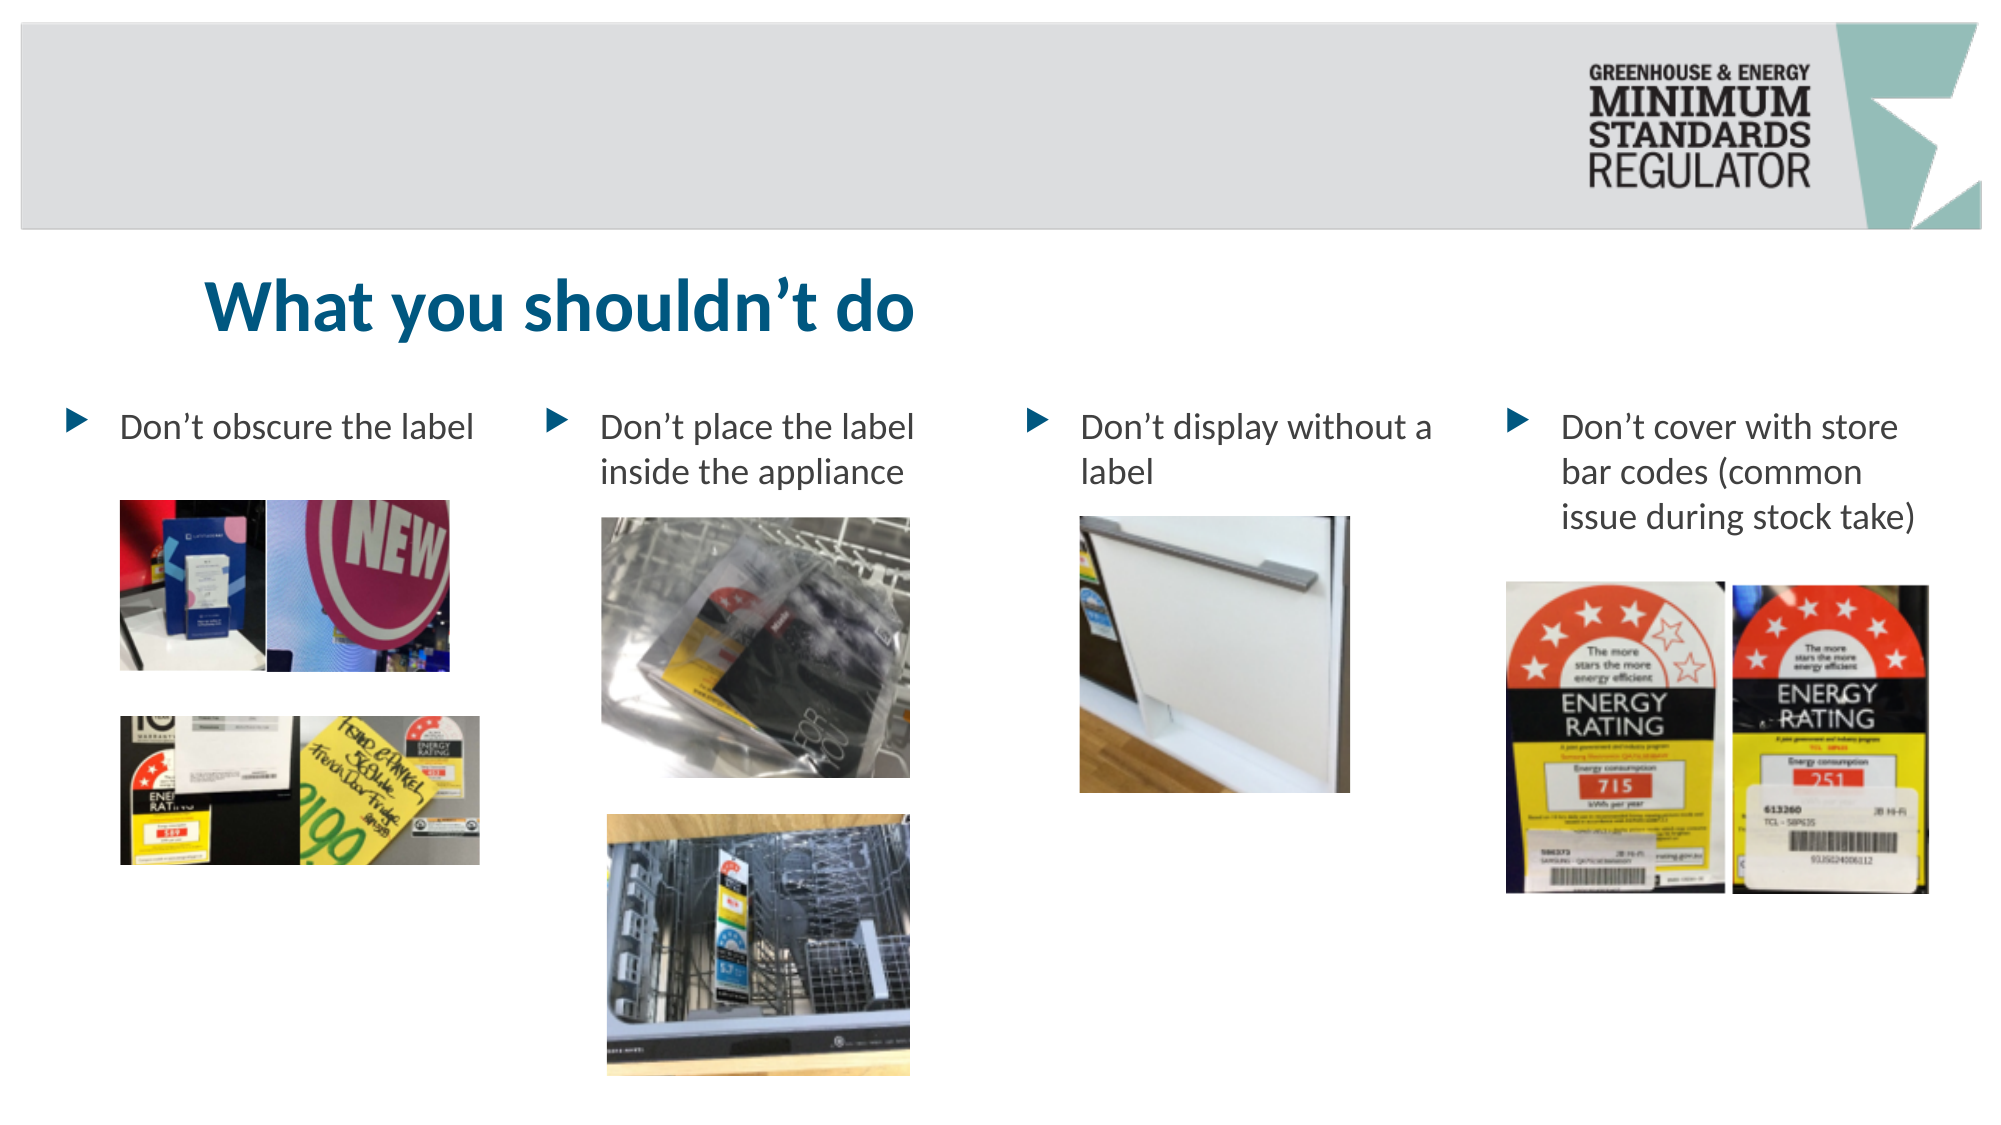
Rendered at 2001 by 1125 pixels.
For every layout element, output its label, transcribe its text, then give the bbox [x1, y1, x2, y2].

text_box Don’t place the label inside the appliance [528, 394, 1002, 843]
text_box Don’t display without a label [1009, 394, 1482, 843]
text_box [119, 500, 480, 865]
text_box Don’t cover with store bar codes (common issue during stock take) [1489, 394, 1962, 843]
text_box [599, 515, 911, 1076]
list Don’t obscure the label [48, 394, 521, 843]
title What you shouldn’t do [189, 242, 1833, 362]
picture [1505, 580, 1930, 894]
picture [1079, 515, 1351, 793]
